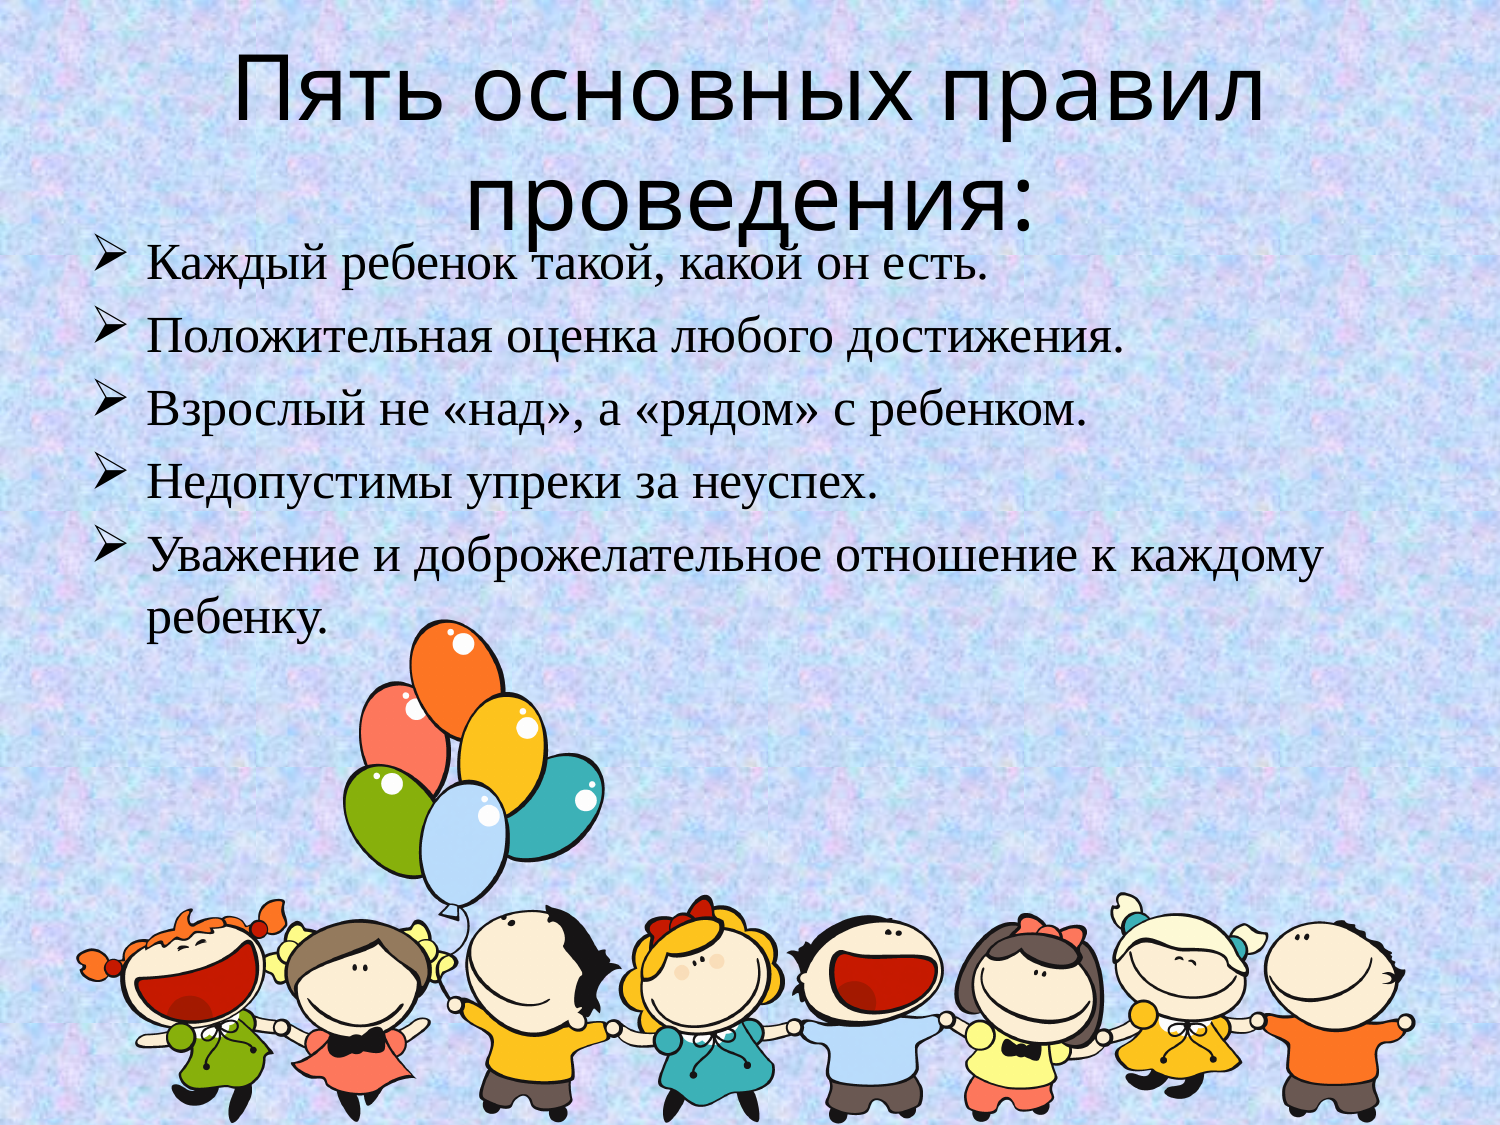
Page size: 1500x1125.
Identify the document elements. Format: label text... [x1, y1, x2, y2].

title Пять основных правил проведения: [75, 45, 1425, 219]
picture [0, 0, 1500, 1125]
list Каждый ребенок такой, какой он есть. Положительная оценка любого достижения. Взрослый не «над», а «рядом» с ребенком. Недопустимы упреки за неуспех. Уважение и доброжелательное отношение к каждому ребенку. [75, 219, 1425, 728]
